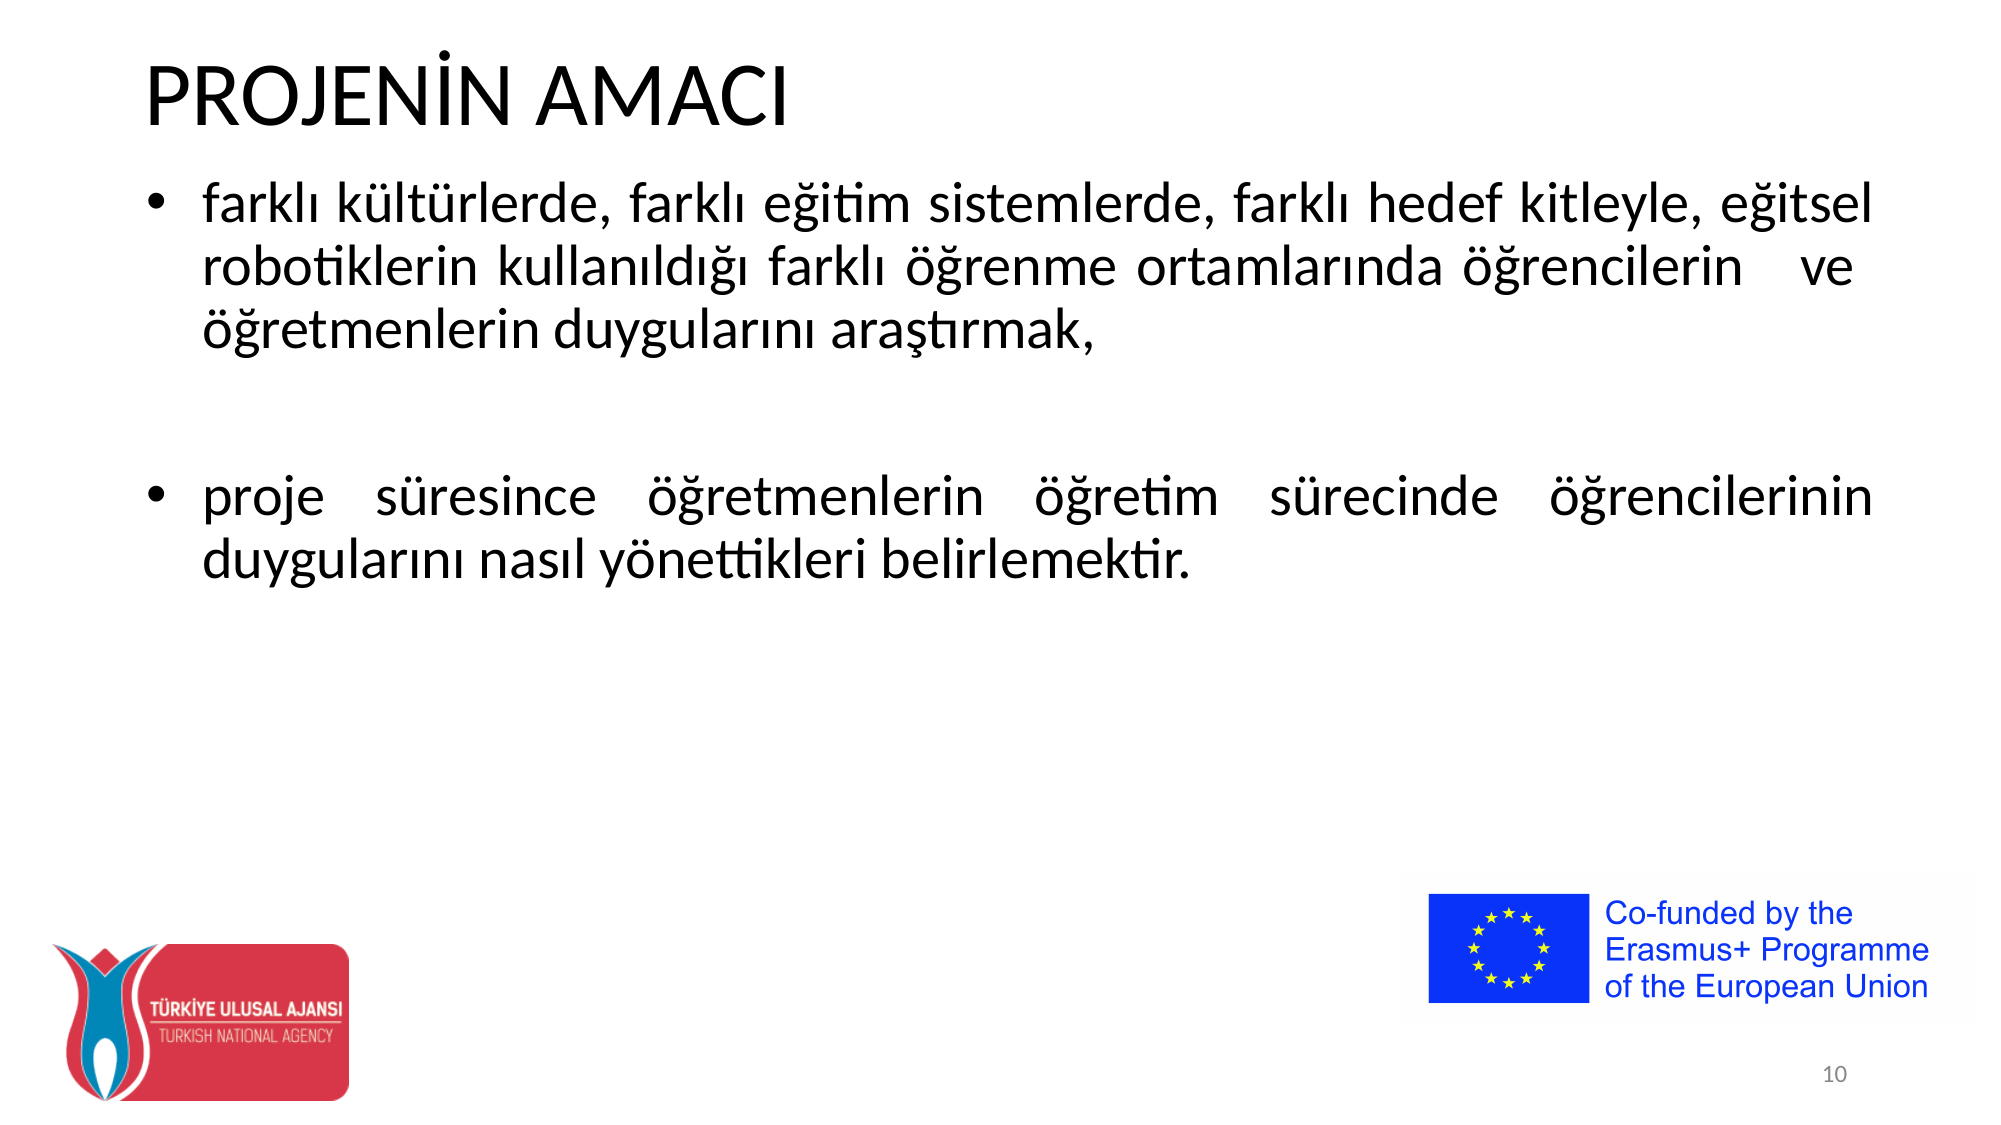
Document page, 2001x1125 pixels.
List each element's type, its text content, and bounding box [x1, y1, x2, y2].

list farklı kültürlerde, farklı eğitim sistemlerde, farklı hedef kitleyle, eğitsel robotiklerin kullanıldığı farklı öğrenme ortamlarında öğrencilerin ve öğretmenlerin duygularını araştırmak, proje süresince öğretmenlerin öğretim sürecinde öğrencilerinin duygularını nasıl yönettikleri belirlemektir. [112, 164, 1890, 845]
picture [51, 944, 350, 1101]
title PROJENİN AMACI [129, 18, 1855, 164]
slide_number 10 [1412, 1042, 1863, 1103]
picture [1401, 871, 1975, 1023]
